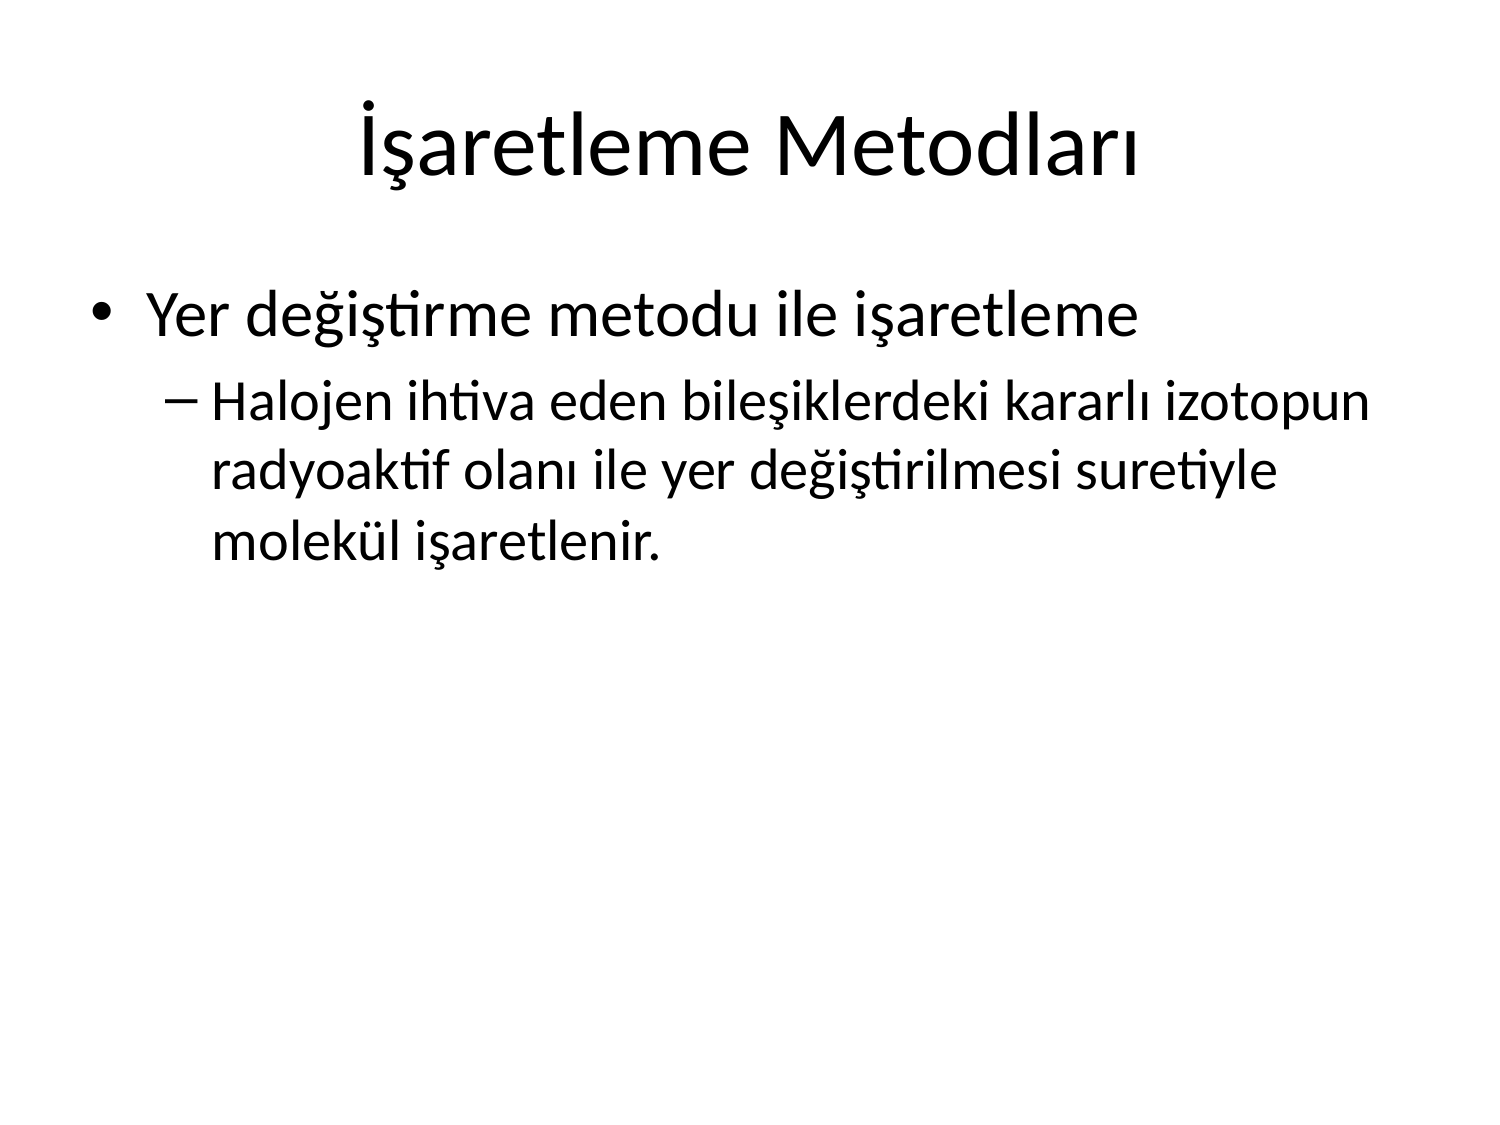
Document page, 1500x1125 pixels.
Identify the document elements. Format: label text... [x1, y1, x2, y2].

list Yer değiştirme metodu ile işaretleme Halojen ihtiva eden bileşiklerdeki kararlı izotopun radyoaktif olanı ile yer değiştirilmesi suretiyle molekül işaretlenir. [75, 262, 1425, 1005]
title İşaretleme Metodları [75, 45, 1425, 233]
